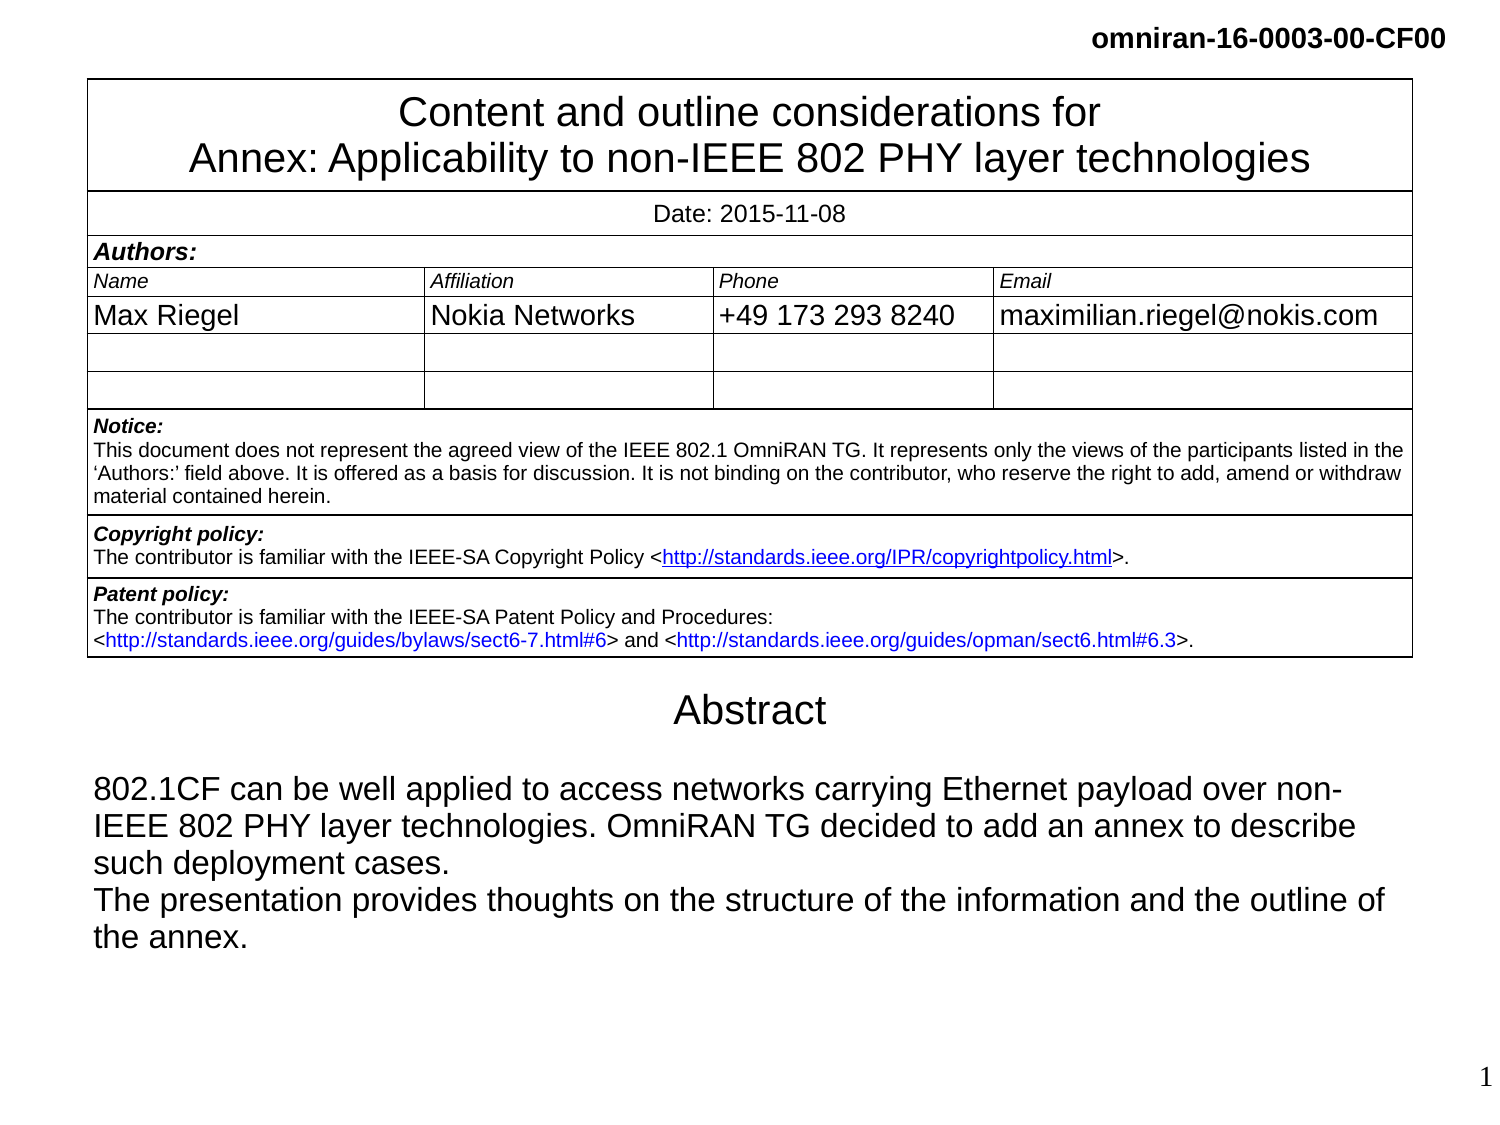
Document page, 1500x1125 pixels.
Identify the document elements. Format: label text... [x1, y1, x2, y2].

table_cell Nokia Networks [425, 297, 713, 333]
table_cell Patent policy: The contributor is familiar with the IEEE-SA Patent Policy and Procedures: <http://standards.ieee.org/guides/bylaws/sect6-7.html#6> and <http://standards.ieee.org/guides/opman/sect6.html#6.3>. [88, 579, 1412, 656]
table_cell Copyright policy: The contributor is familiar with the IEEE-SA Copyright Policy <http://standards.ieee.org/IPR/copyrightpolicy.html>. [88, 516, 1412, 577]
table_header Content and outline considerations for Annex: Applicability to non-IEEE 802 PHY layer technologies [88, 80, 1412, 190]
table_cell Max Riegel [88, 297, 424, 333]
table_cell maximilian.riegel@nokis.com [994, 297, 1412, 333]
table_cell Phone [714, 268, 993, 296]
table_cell [88, 334, 424, 371]
table_cell [714, 372, 993, 408]
table_cell [425, 372, 713, 408]
table_cell +49 173 293 8240 [714, 297, 993, 333]
table_cell Date: 2015-11-08 [88, 192, 1412, 235]
table_cell [994, 372, 1412, 408]
table_cell [714, 334, 993, 371]
table_cell [425, 334, 713, 371]
table_cell Authors: [88, 236, 1412, 267]
table_cell Email [994, 268, 1412, 296]
table_cell Notice: This document does not represent the agreed view of the IEEE 802.1 OmniRAN TG. It represents only the views of the participants listed in the ‘Authors:’ field above. It is offered as a basis for discussion. It is not binding on the contributor, who reserve the right to add, amend or withdraw material contained herein. [88, 410, 1412, 514]
table_cell [88, 372, 424, 408]
table_cell Affiliation [425, 268, 713, 296]
table_cell [994, 334, 1412, 371]
table_cell Name [88, 268, 424, 296]
text_box Abstract 802.1CF can be well applied to access networks carrying Ethernet payload over non-IEEE 802 PHY layer technologies. OmniRAN TG decided to add an annex to describe such deployment cases. The presentation provides thoughts on the structure of the information and the outline of the annex. [87, 680, 1413, 1025]
